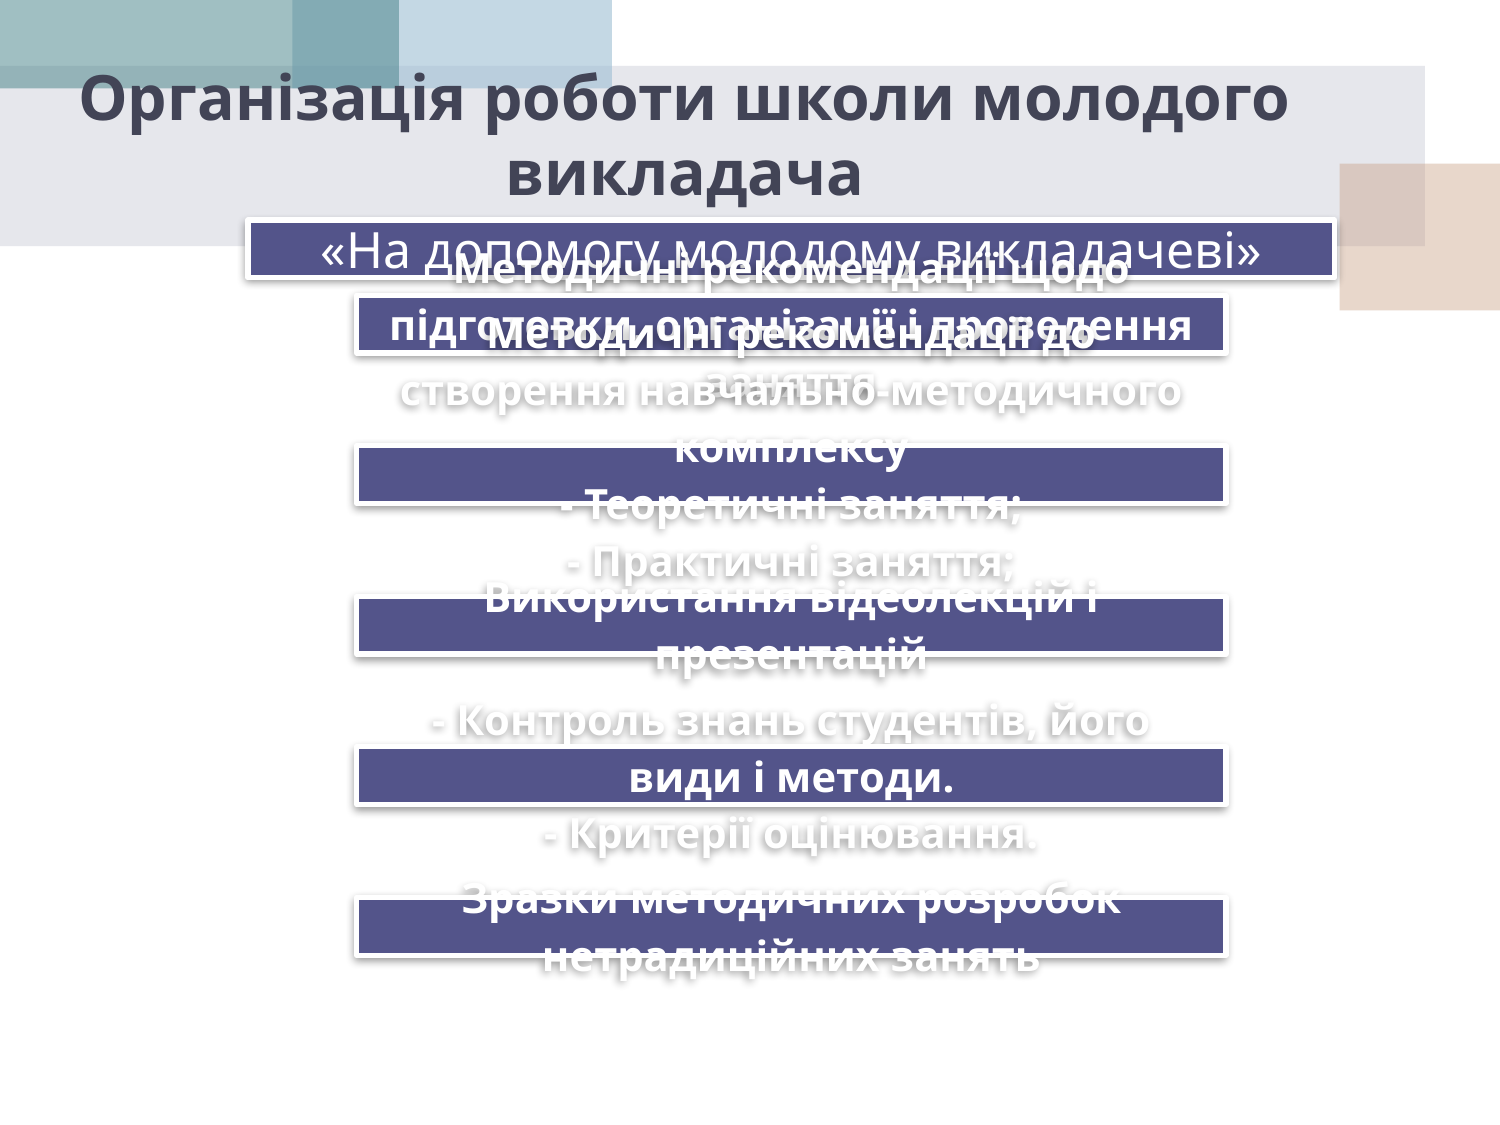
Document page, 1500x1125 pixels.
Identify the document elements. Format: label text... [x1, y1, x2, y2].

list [111, 219, 1471, 1107]
title Організація роботи школи молодого викладача [17, 54, 1353, 213]
